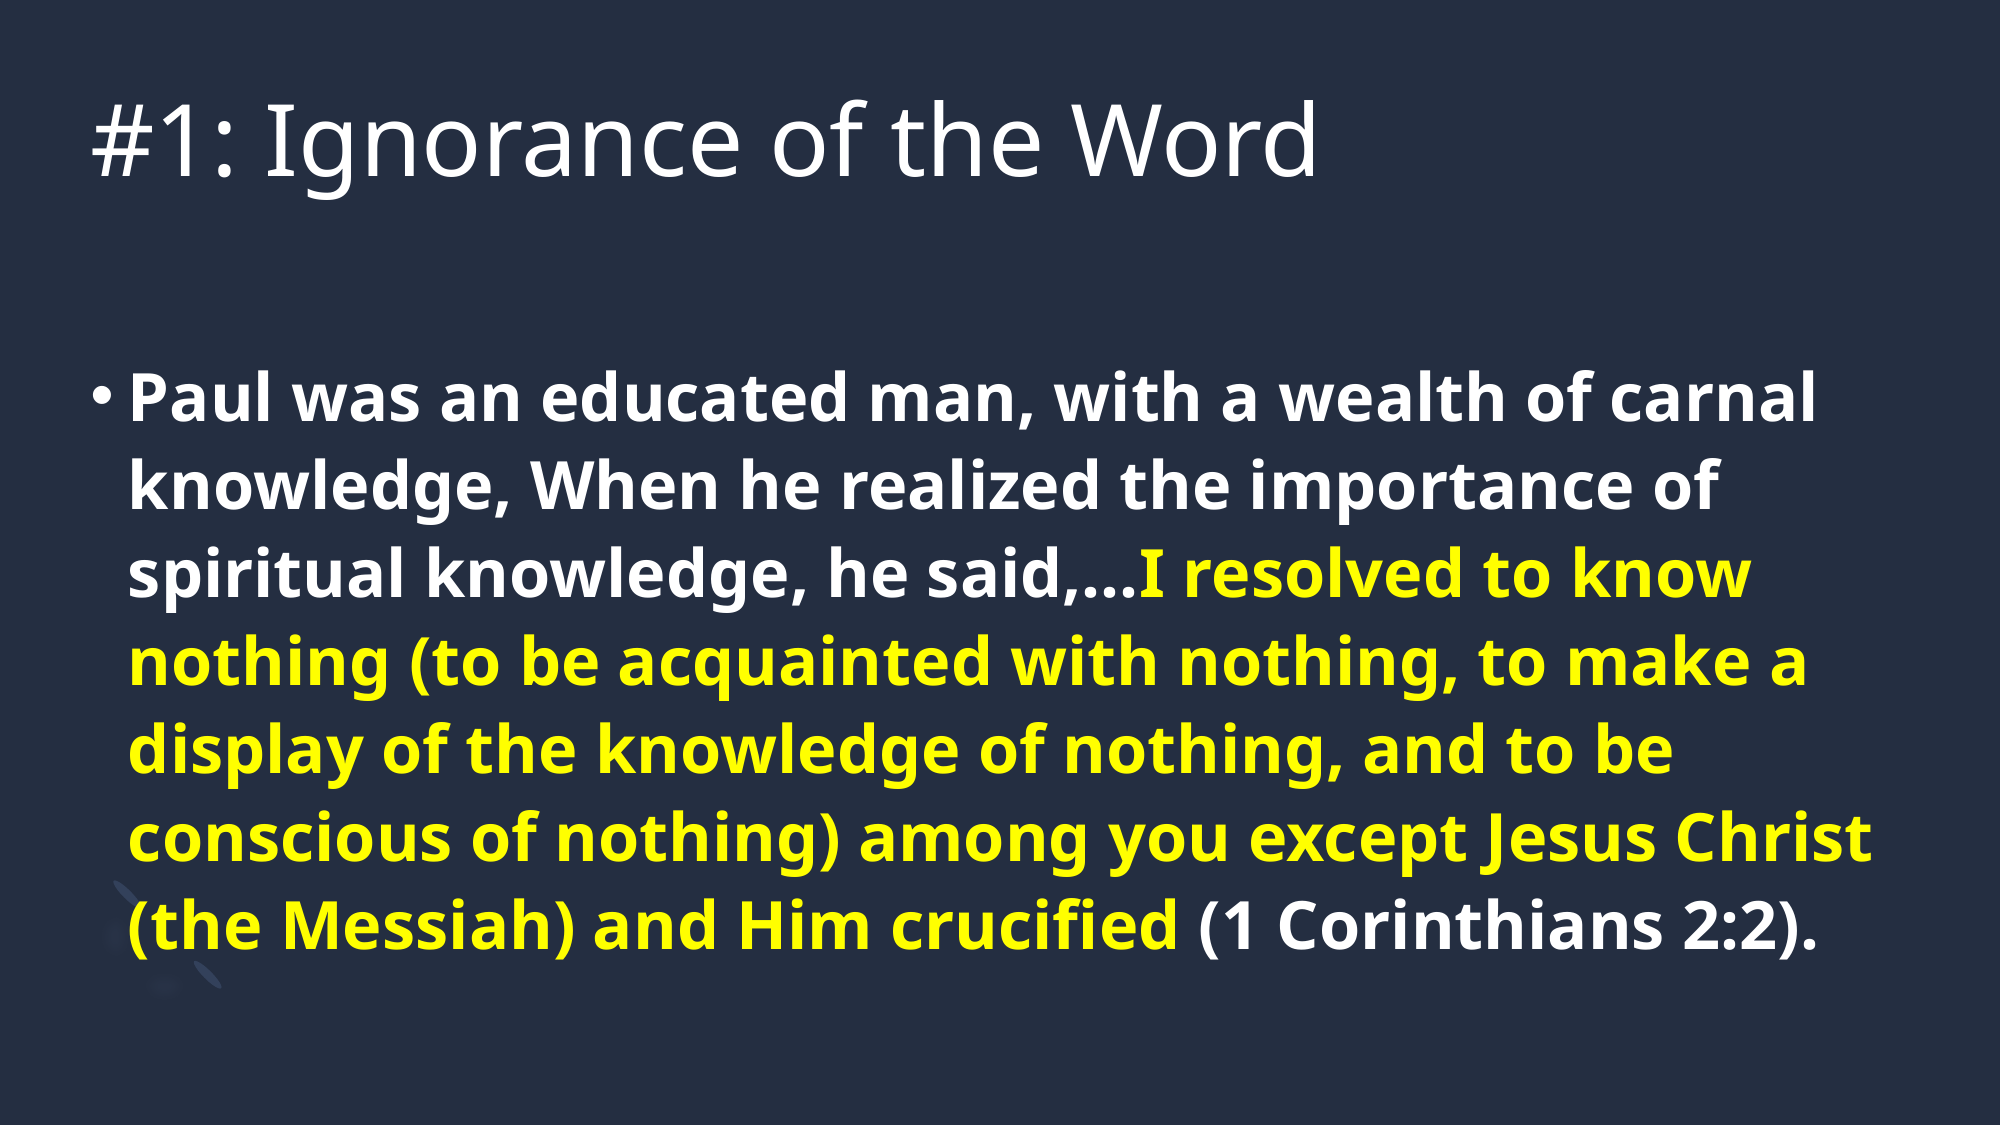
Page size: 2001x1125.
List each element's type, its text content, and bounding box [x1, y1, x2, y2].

list Paul was an educated man, with a wealth of carnal knowledge, When he realized the importance of spiritual knowledge, he said,...I resolved to know nothing (to be acquainted with nothing, to make a display of the knowledge of nothing, and to be conscious of nothing) among you except Jesus Christ (the Messiah) and Him crucified (1 Corinthians 2:2). [90, 346, 1910, 1000]
title #1: Ignorance of the Word [90, 90, 1910, 309]
